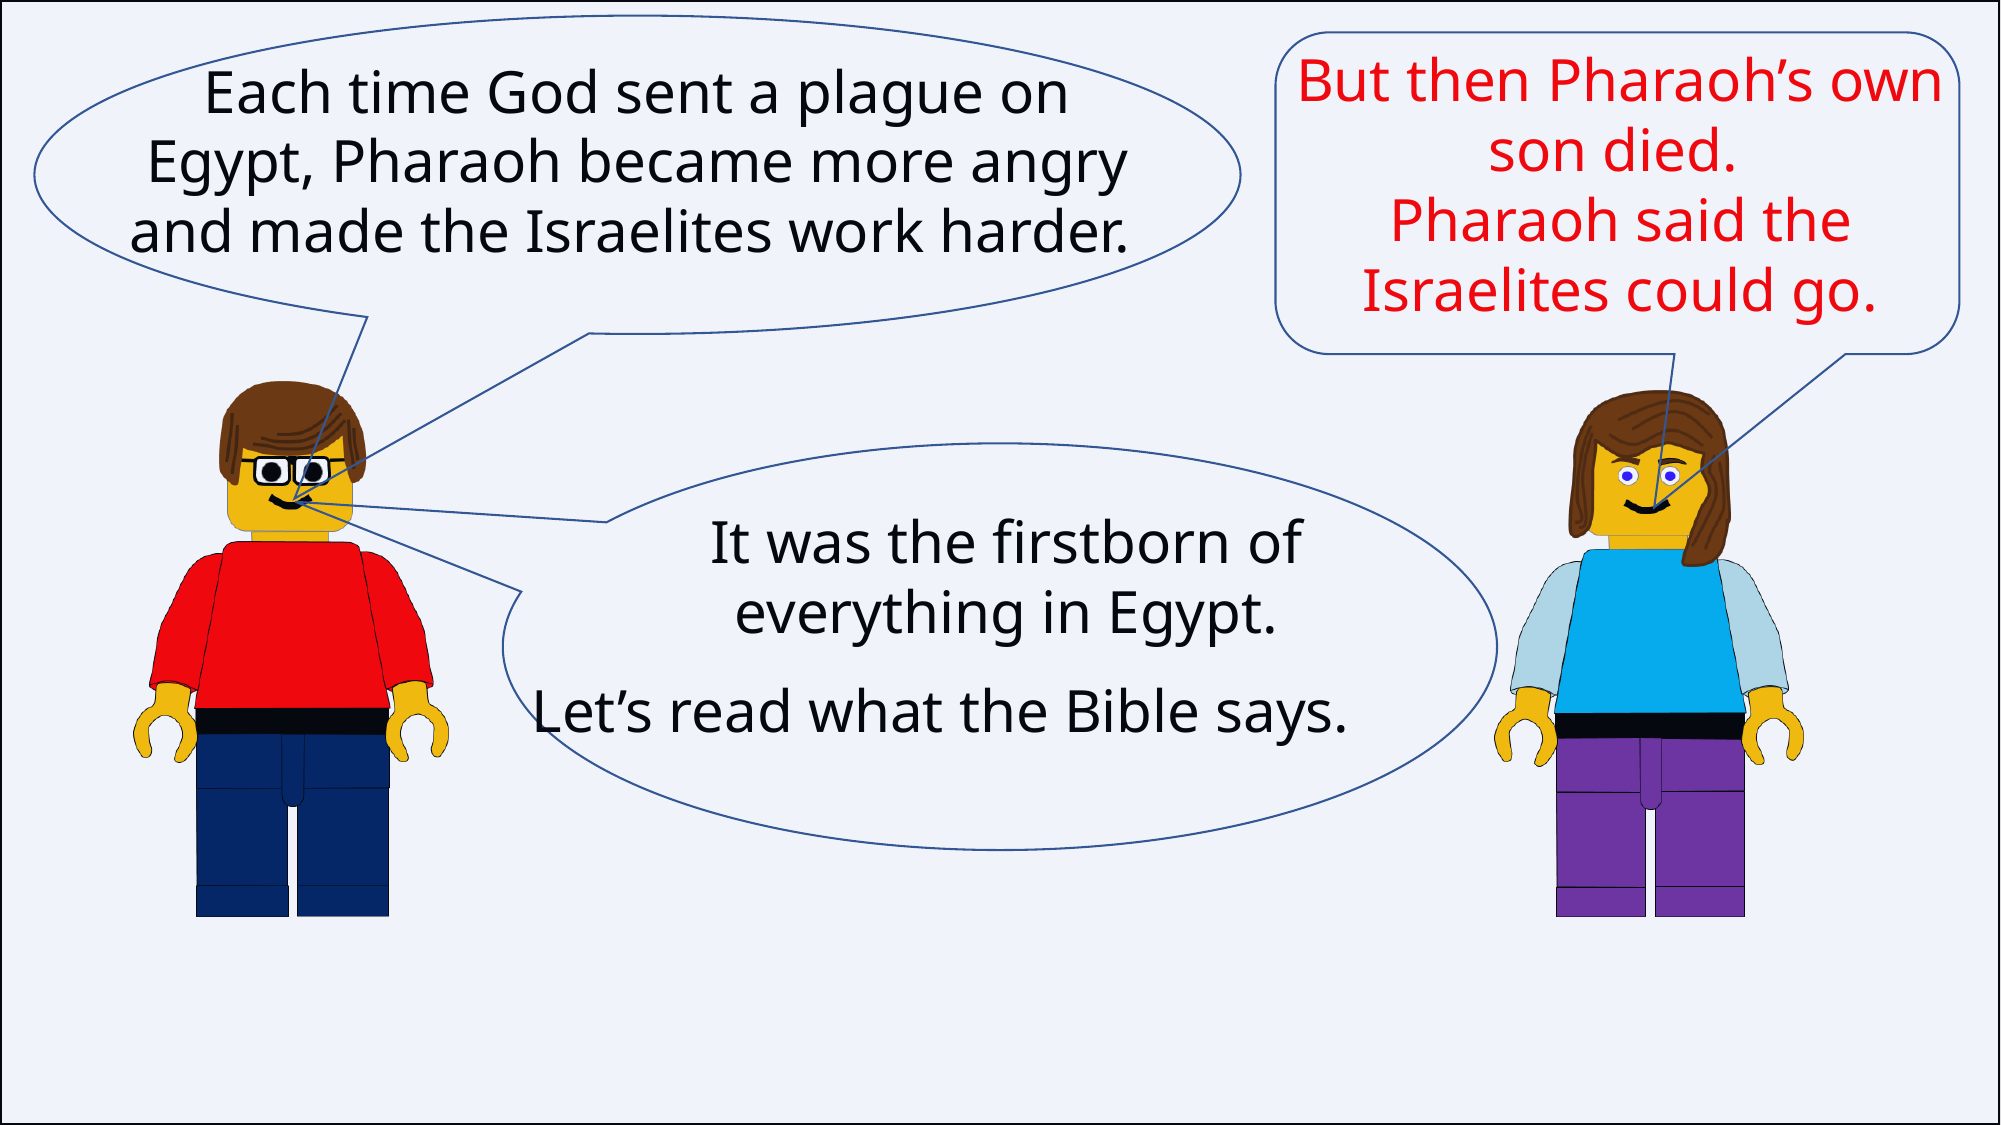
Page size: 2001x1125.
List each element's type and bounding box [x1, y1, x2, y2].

text_box [1275, 32, 1966, 355]
text_box [34, 15, 1241, 334]
text_box [502, 443, 1498, 851]
picture [1494, 390, 1804, 917]
picture [133, 381, 449, 917]
text_box [0, 0, 2000, 1125]
